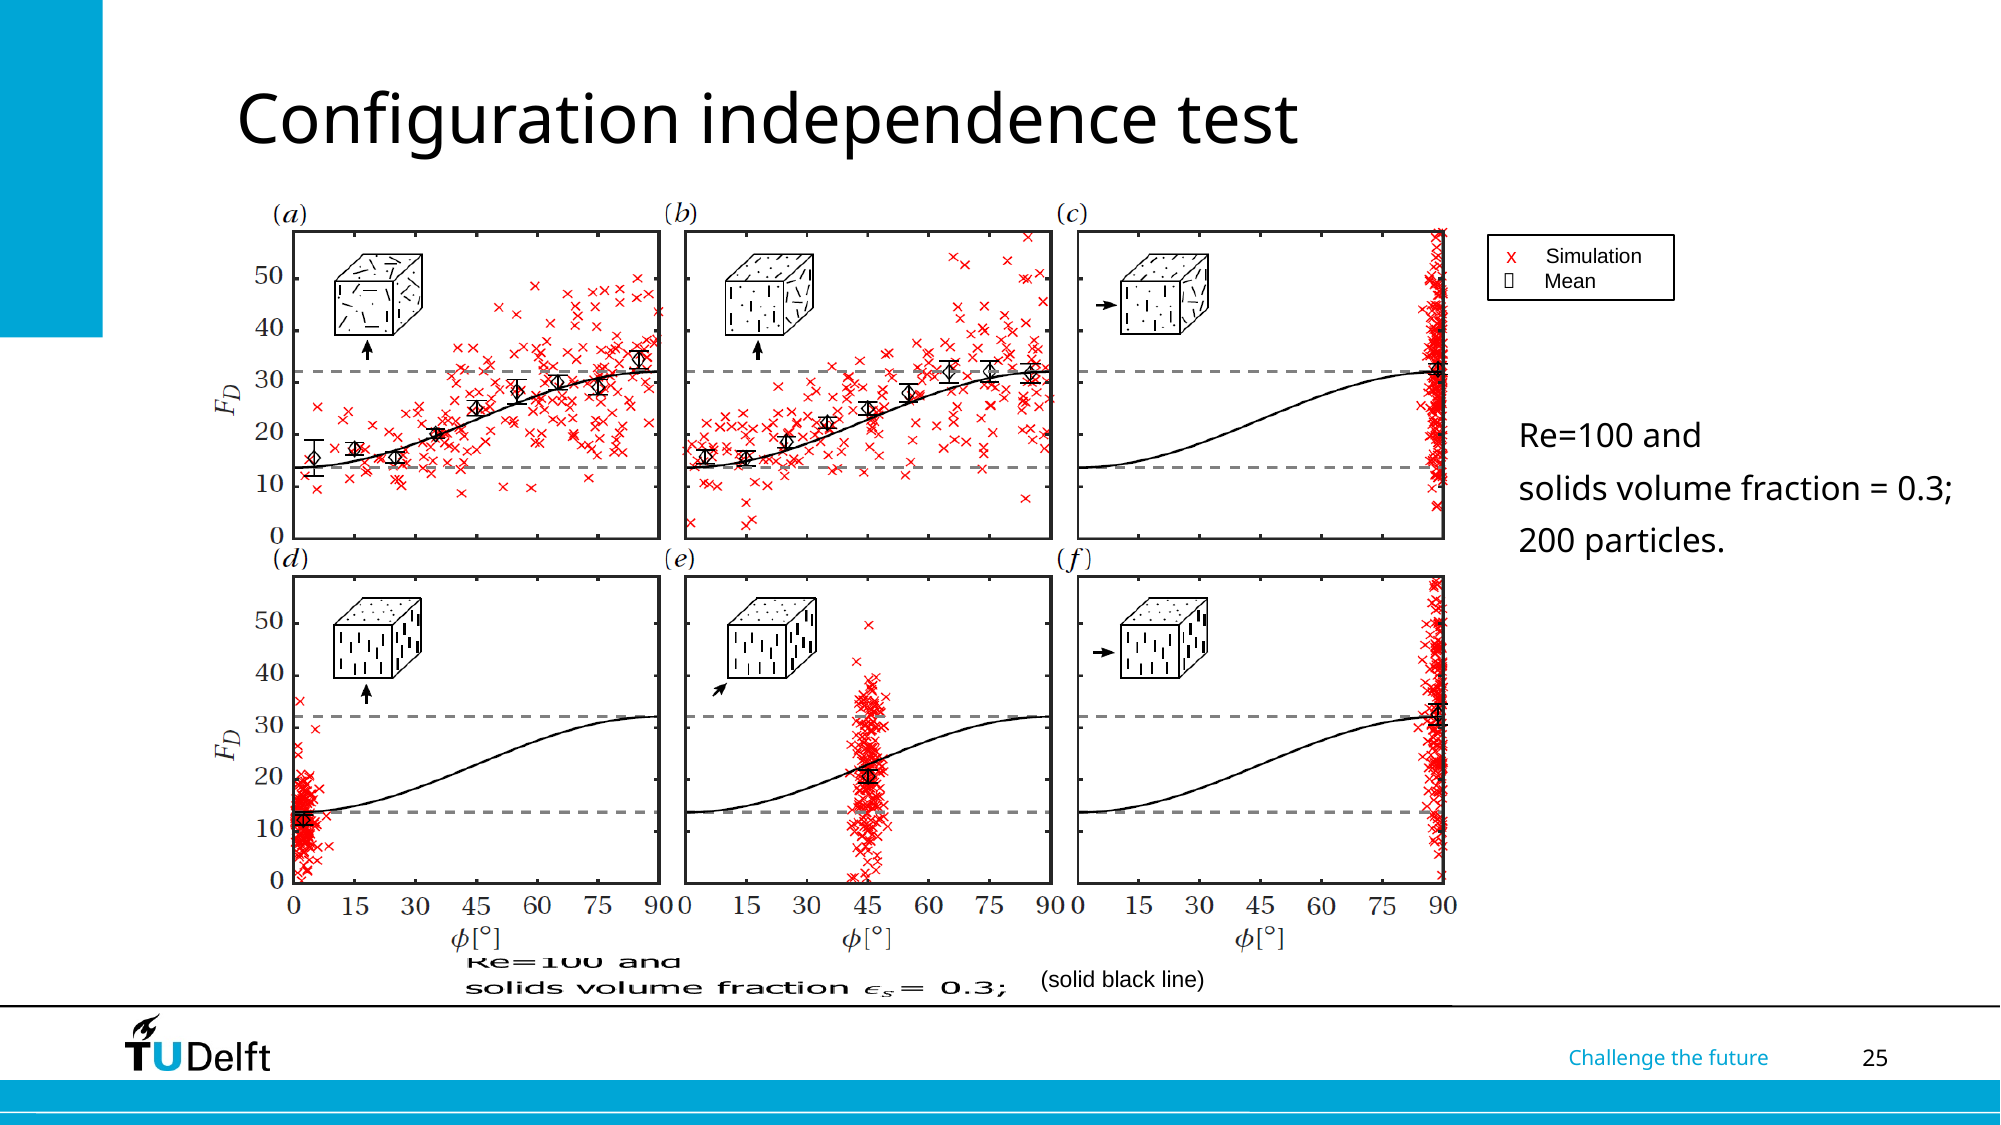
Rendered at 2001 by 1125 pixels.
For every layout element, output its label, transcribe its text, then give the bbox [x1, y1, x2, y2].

picture [125, 1013, 270, 1071]
text_box x Simulation  Mean [1498, 233, 1676, 302]
text_box (solid black line) [1042, 976, 1232, 1000]
picture [208, 196, 1489, 958]
picture [397, 968, 1033, 1001]
title Configuration independence test [236, 75, 1803, 280]
